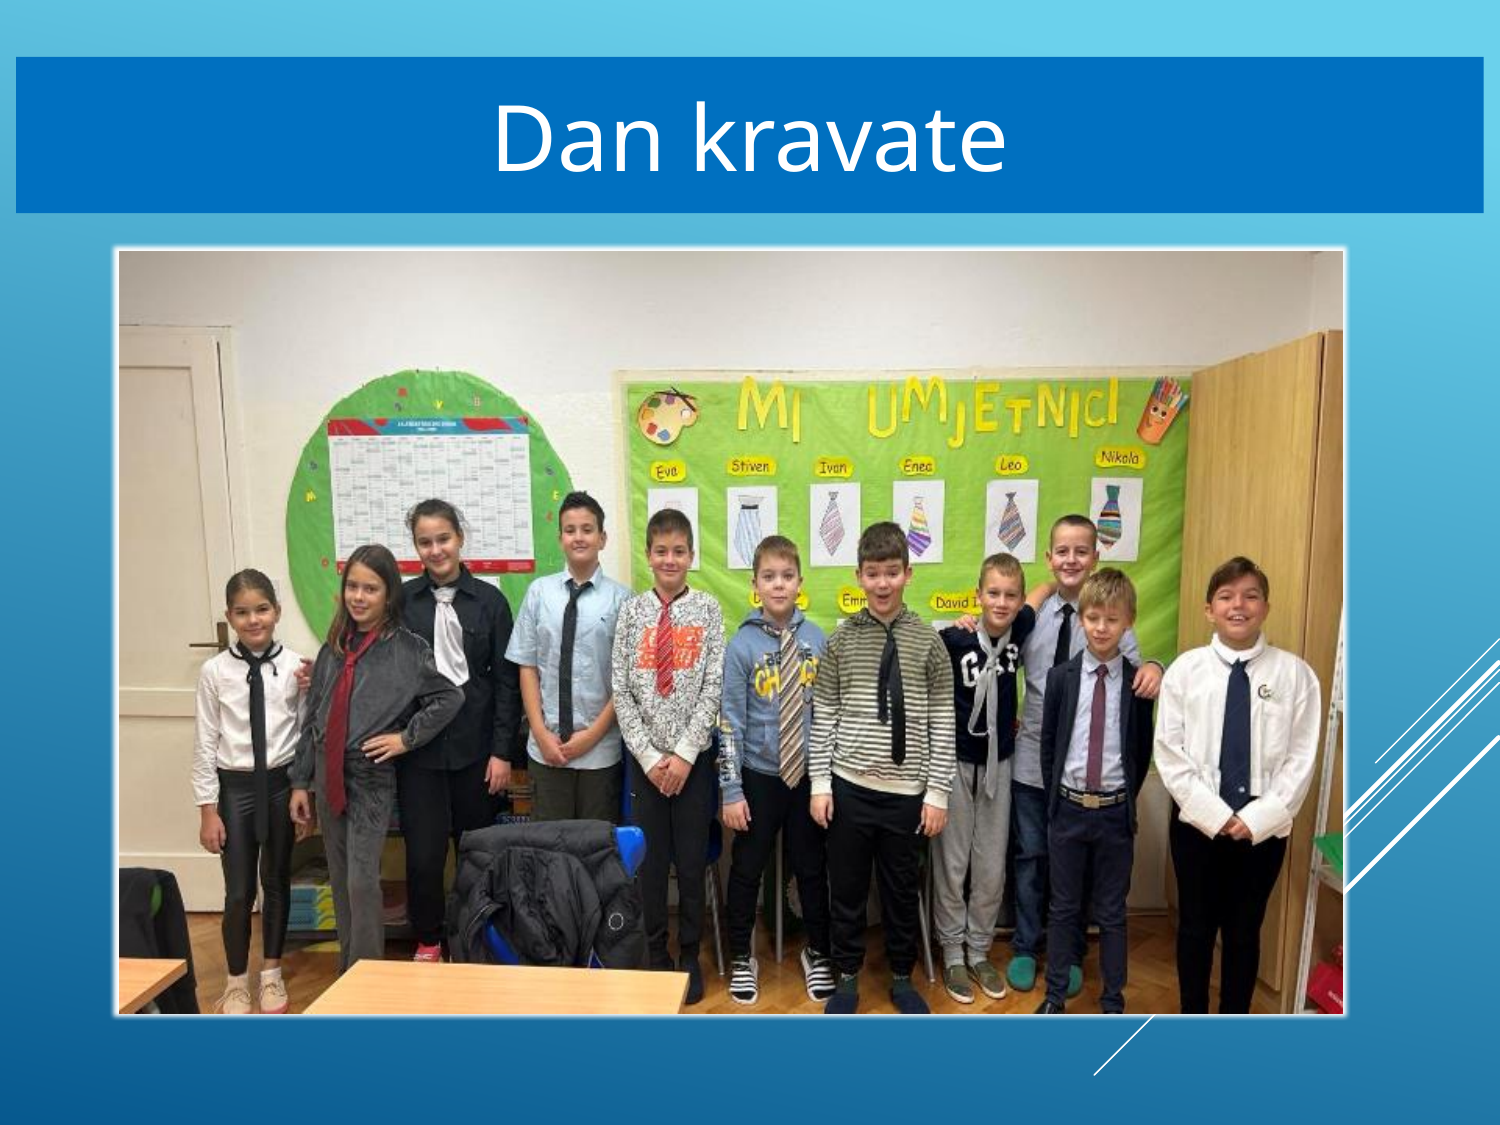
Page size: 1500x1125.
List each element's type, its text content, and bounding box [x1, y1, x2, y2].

picture [118, 251, 1343, 1014]
text_box Dan kravate [16, 56, 1484, 214]
